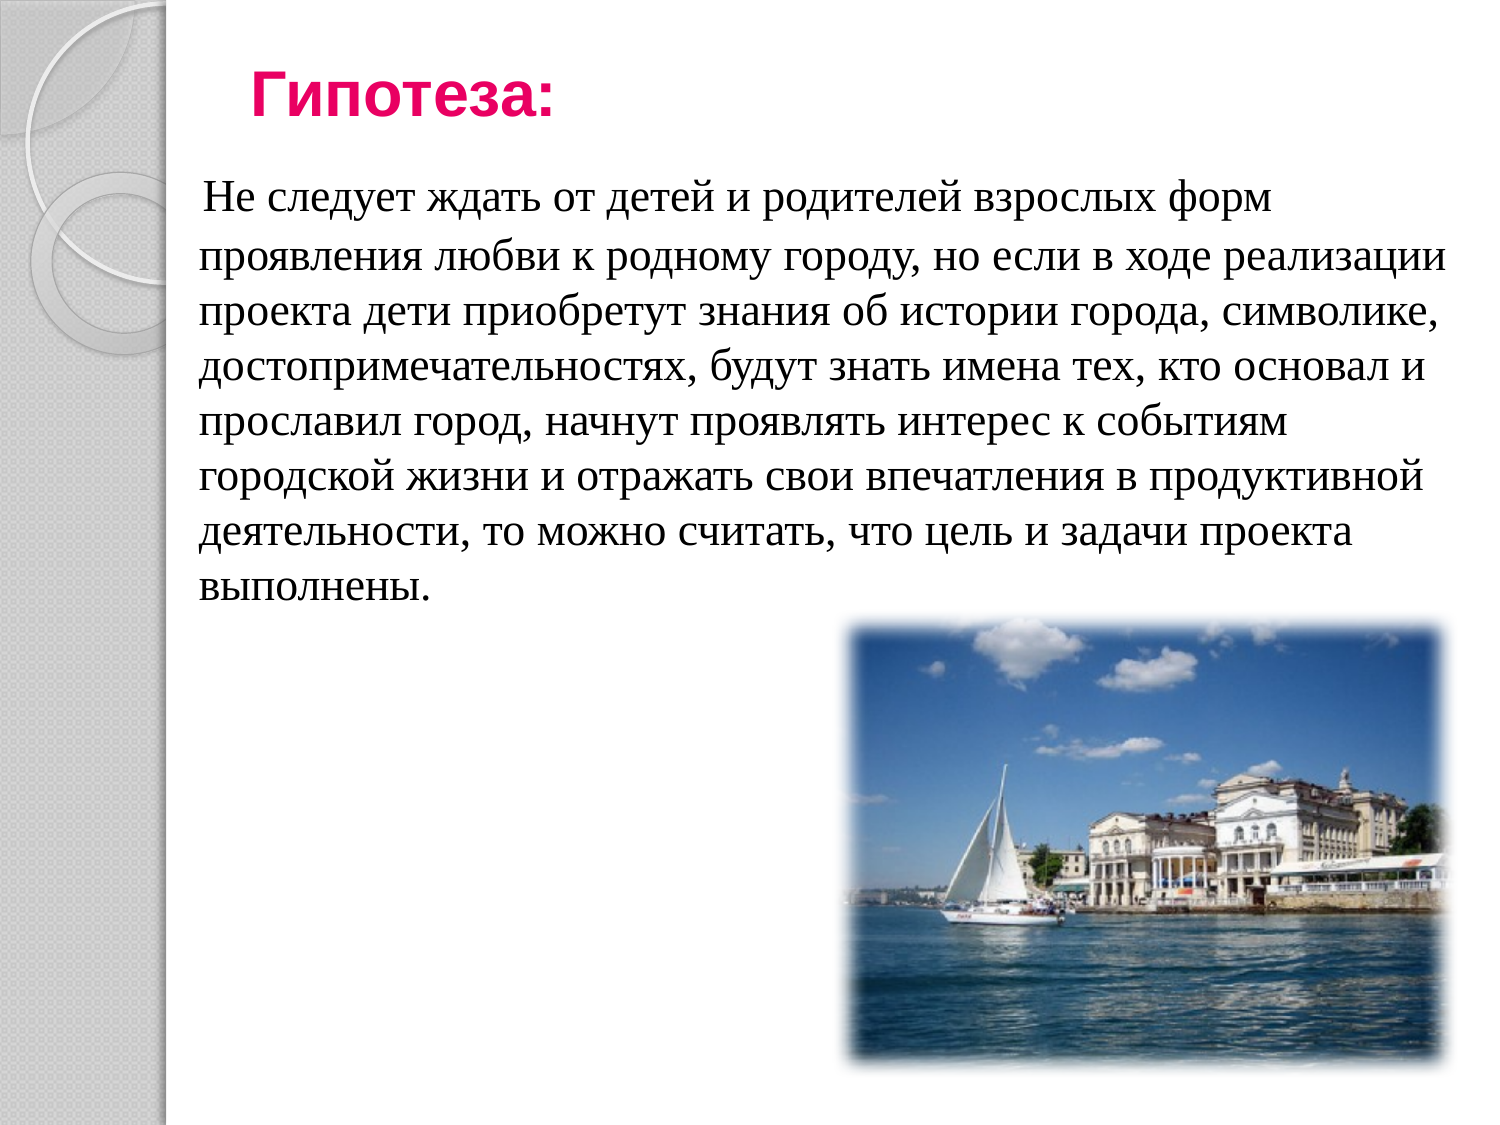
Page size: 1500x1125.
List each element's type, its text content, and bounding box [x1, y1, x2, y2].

title Гипотеза: [235, 45, 1466, 137]
picture [832, 609, 1458, 1079]
list Не следует ждать от детей и родителей взрослых форм проявления любви к родному городу, но если в ходе реализации проекта дети приобретут знания об истории города, символике, достопримечательностях, будут знать имена тех, кто основал и прославил город, начнут проявлять интерес к событиям городской жизни и отражать свои впечатления в продуктивной деятельности, то можно считать, что цель и задачи проекта выполнены. [123, 137, 1466, 646]
